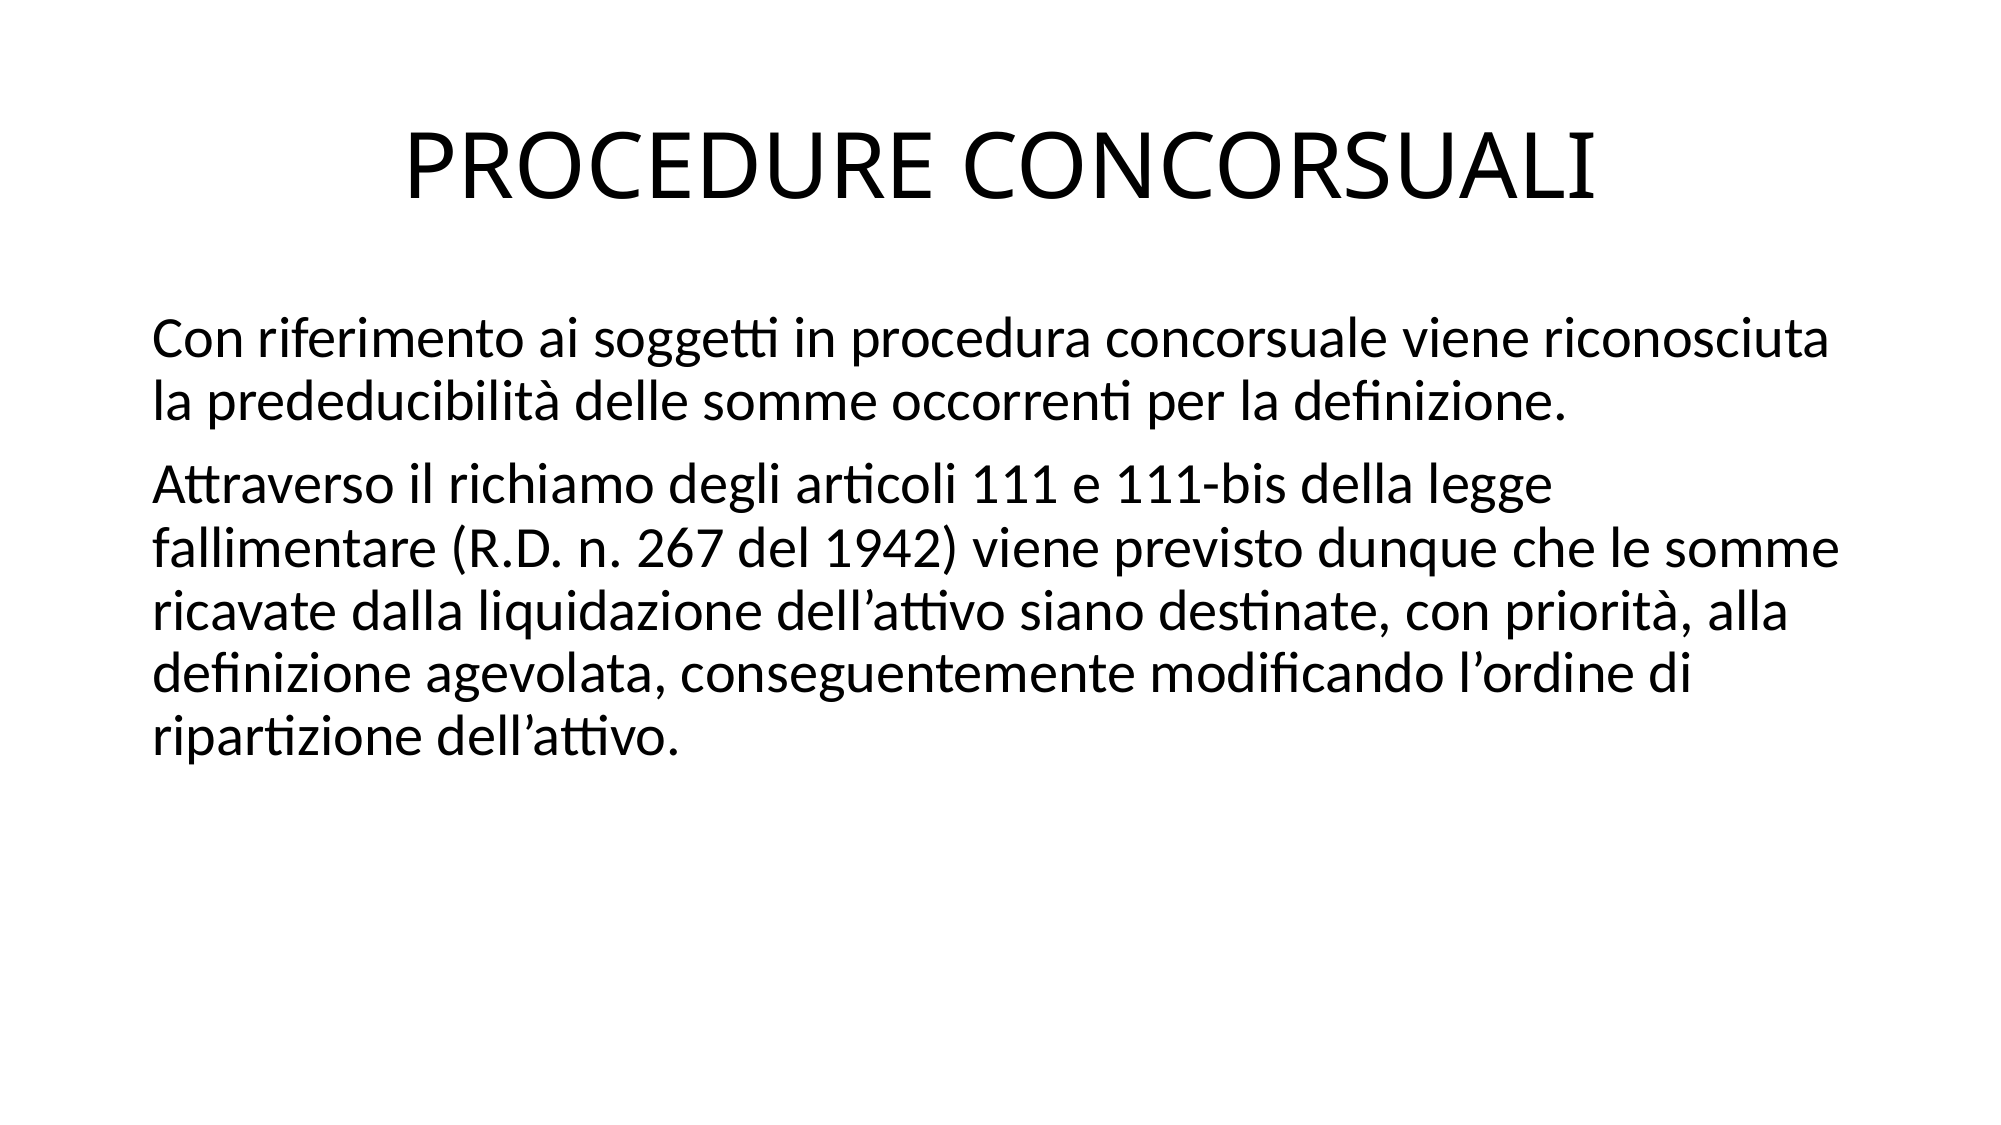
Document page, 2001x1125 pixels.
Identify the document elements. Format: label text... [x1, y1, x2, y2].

title PROCEDURE CONCORSUALI [137, 59, 1863, 278]
list Con riferimento ai soggetti in procedura concorsuale viene riconosciuta la prededucibilità delle somme occorrenti per la definizione. Attraverso il richiamo degli articoli 111 e 111-bis della legge fallimentare (R.D. n. 267 del 1942) viene previsto dunque che le somme ricavate dalla liquidazione dell’attivo siano destinate, con priorità, alla definizione agevolata, conseguentemente modificando l’ordine di ripartizione dell’attivo. [137, 299, 1863, 1014]
